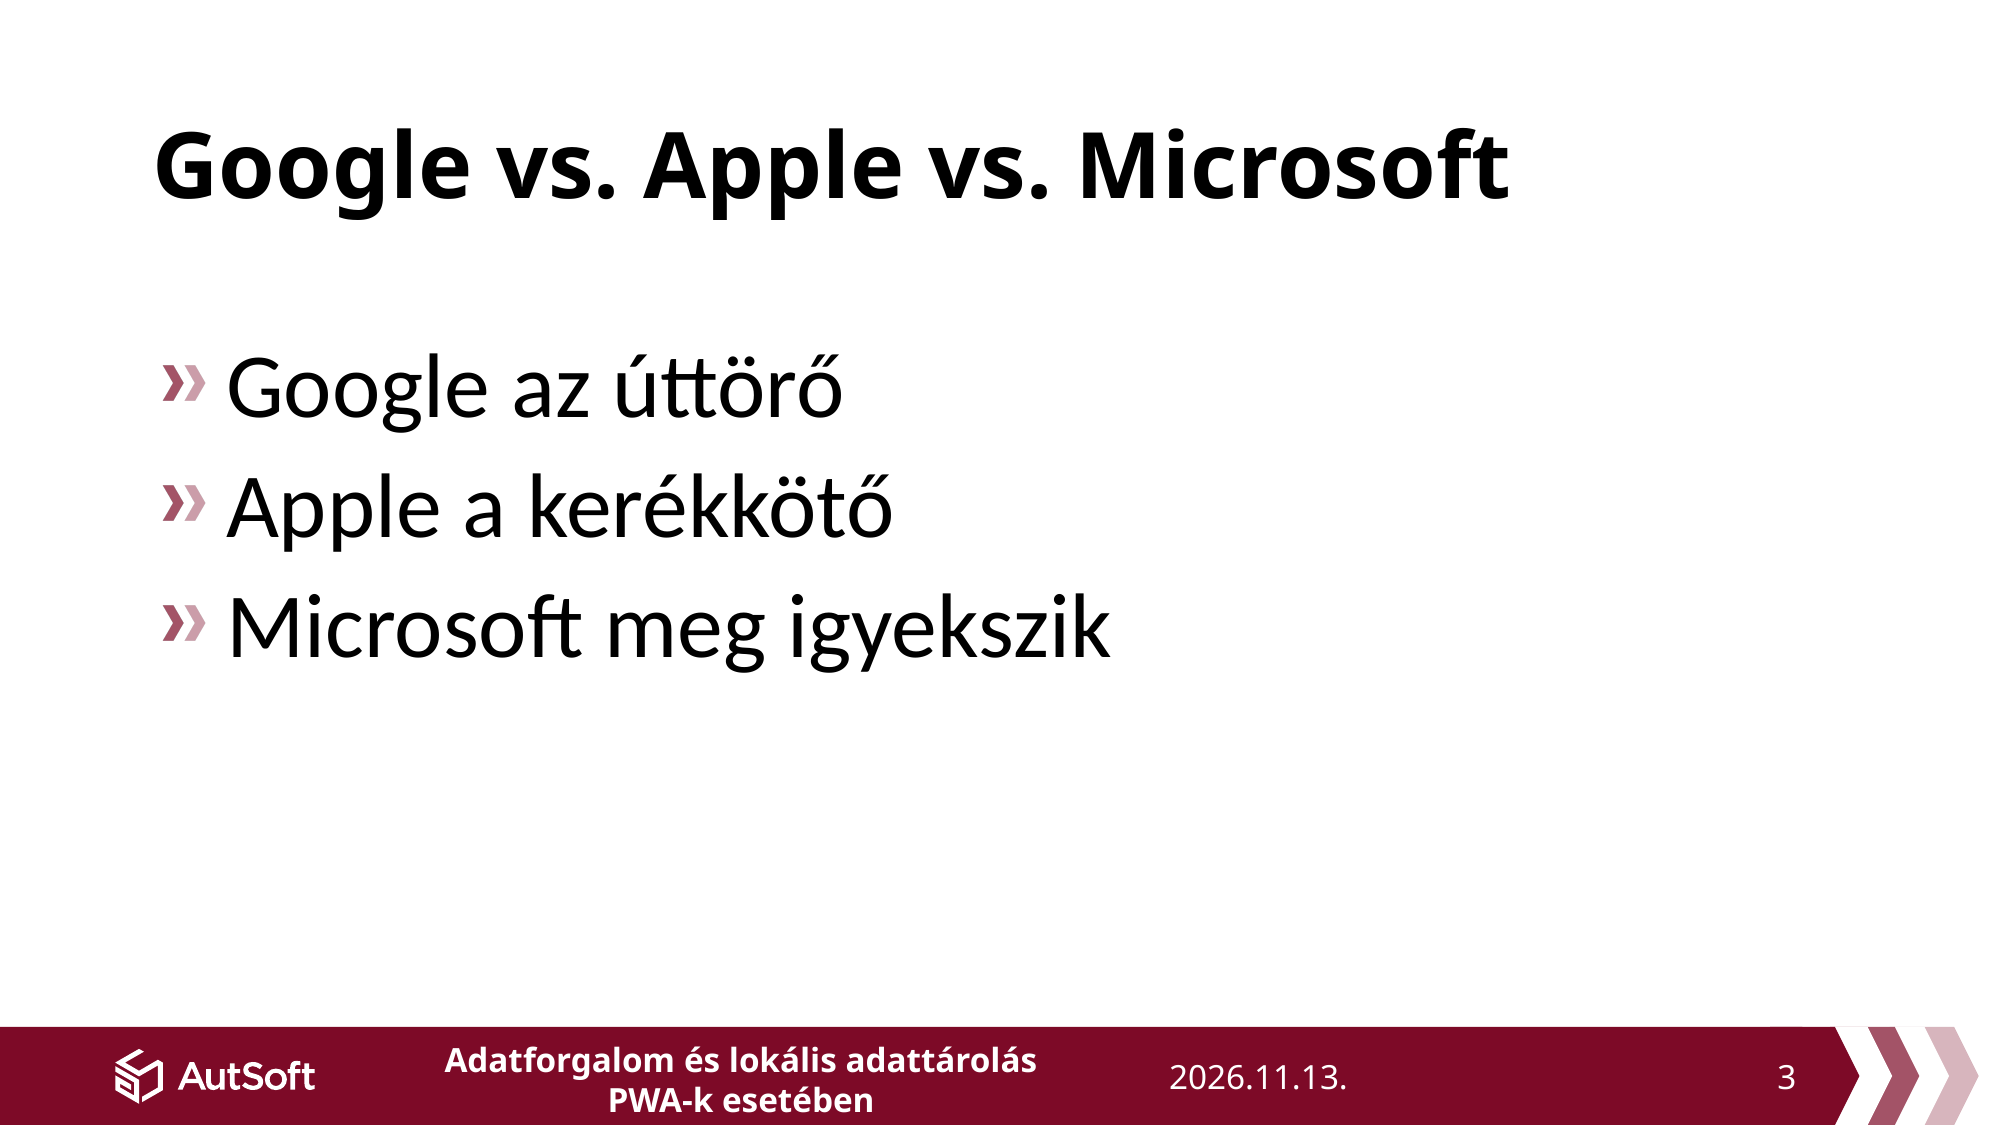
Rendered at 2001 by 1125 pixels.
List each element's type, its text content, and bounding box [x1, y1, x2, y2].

title Google vs. Apple vs. Microsoft [137, 59, 1863, 278]
list Google az úttörő Apple a kerékkötő Microsoft meg igyekszik [137, 330, 1863, 1014]
picture [152, 470, 217, 535]
slide_number 2019. 04. 01. [1154, 1048, 1561, 1109]
footer Adatforgalom és lokális adattárolás PWA-k esetében [405, 1048, 1077, 1109]
picture [152, 590, 217, 655]
slide_number 3 [1561, 1048, 2000, 1109]
picture [152, 350, 217, 415]
